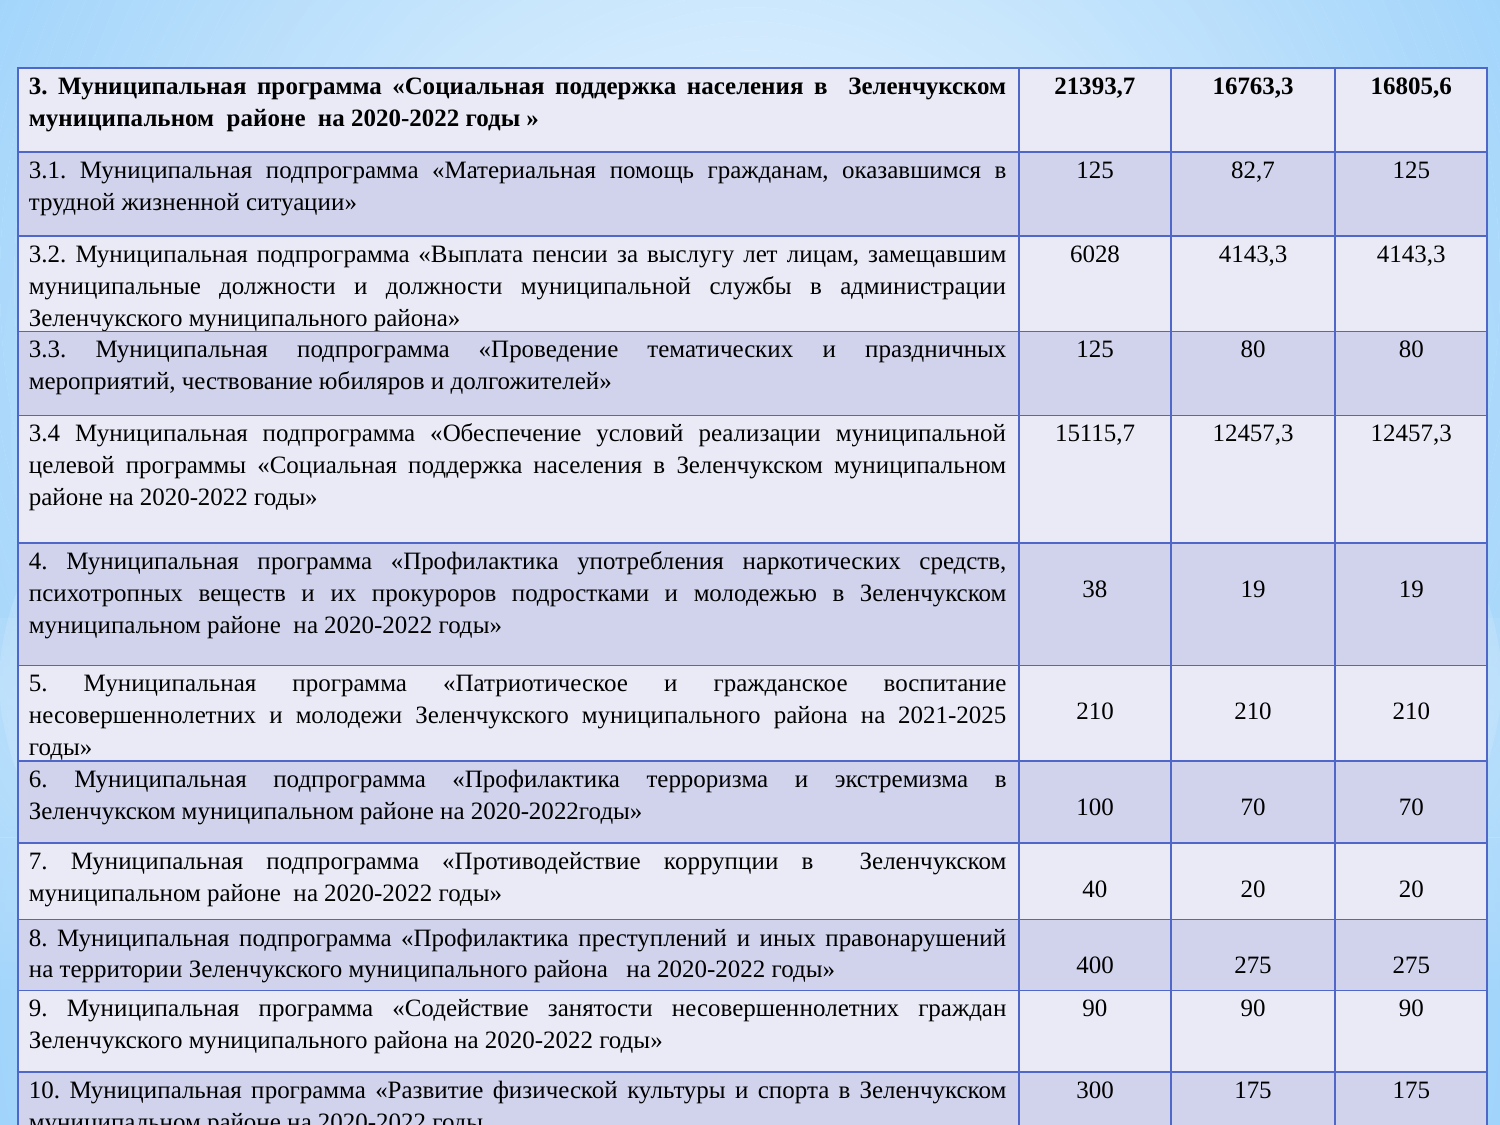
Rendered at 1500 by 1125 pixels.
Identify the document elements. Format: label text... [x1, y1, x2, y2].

table_cell 90 [1336, 991, 1486, 1071]
table_cell 70 [1172, 762, 1334, 842]
table_cell 4143,3 [1336, 237, 1486, 331]
table_cell 100 [1020, 762, 1170, 842]
table_cell 5. Муниципальная программа «Патриотическое и гражданское воспитание несовершеннолетних и молодежи Зеленчукского муниципального района на 2021-2025 годы» [19, 666, 1018, 760]
table_cell 175 [1172, 1073, 1334, 1125]
table_cell 210 [1172, 666, 1334, 760]
table_cell 15115,7 [1020, 416, 1170, 542]
table_cell 70 [1336, 762, 1486, 842]
table_cell 300 [1020, 1073, 1170, 1125]
table_header 16805,6 [1336, 69, 1486, 151]
table_cell 8. Муниципальная подпрограмма «Профилактика преступлений и иных правонарушений на территории Зеленчукского муниципального района на 2020-2022 годы» [19, 920, 1018, 990]
table_cell 12457,3 [1172, 416, 1334, 542]
table_cell 38 [1020, 544, 1170, 665]
table_cell 125 [1020, 153, 1170, 235]
table_cell 7. Муниципальная подпрограмма «Противодействие коррупции в Зеленчукском муниципальном районе на 2020-2022 годы» [19, 844, 1018, 919]
table_cell 3.2. Муниципальная подпрограмма «Выплата пенсии за выслугу лет лицам, замещавшим муниципальные должности и должности муниципальной службы в администрации Зеленчукского муниципального района» [19, 237, 1018, 331]
table_cell 4. Муниципальная программа «Профилактика употребления наркотических средств, психотропных веществ и их прокуроров подростками и молодежью в Зеленчукском муниципальном районе на 2020-2022 годы» [19, 544, 1018, 665]
table_cell 82,7 [1172, 153, 1334, 235]
table_cell 275 [1172, 920, 1334, 990]
table_cell 125 [1336, 153, 1486, 235]
table_cell 175 [1336, 1073, 1486, 1125]
table_cell 3.4 Муниципальная подпрограмма «Обеспечение условий реализации муниципальной целевой программы «Социальная поддержка населения в Зеленчукском муниципальном районе на 2020-2022 годы» [19, 416, 1018, 542]
table_cell 9. Муниципальная программа «Содействие занятости несовершеннолетних граждан Зеленчукского муниципального района на 2020-2022 годы» [19, 991, 1018, 1071]
table_cell 20 [1336, 844, 1486, 919]
table_cell 3.1. Муниципальная подпрограмма «Материальная помощь гражданам, оказавшимся в трудной жизненной ситуации» [19, 153, 1018, 235]
table_cell 80 [1172, 332, 1334, 415]
table_header 16763,3 [1172, 69, 1334, 151]
table_cell 400 [1020, 920, 1170, 990]
table_cell 10. Муниципальная программа «Развитие физической культуры и спорта в Зеленчукском муниципальном районе на 2020-2022 годы [19, 1073, 1018, 1125]
table_cell 19 [1172, 544, 1334, 665]
table_cell 275 [1336, 920, 1486, 990]
table_header 21393,7 [1020, 69, 1170, 151]
table_cell 20 [1172, 844, 1334, 919]
table_cell 12457,3 [1336, 416, 1486, 542]
table_cell 6028 [1020, 237, 1170, 331]
table_cell 210 [1020, 666, 1170, 760]
table_header 3. Муниципальная программа «Социальная поддержка населения в Зеленчукском муниципальном районе на 2020-2022 годы » [19, 69, 1018, 151]
table_cell 80 [1336, 332, 1486, 415]
table_cell 90 [1172, 991, 1334, 1071]
table_cell 19 [1336, 544, 1486, 665]
table_cell 125 [1020, 332, 1170, 415]
table_cell 210 [1336, 666, 1486, 760]
table_cell 40 [1020, 844, 1170, 919]
table_cell 6. Муниципальная подпрограмма «Профилактика терроризма и экстремизма в Зеленчукском муниципальном районе на 2020-2022годы» [19, 762, 1018, 842]
table_cell 4143,3 [1172, 237, 1334, 331]
table_cell 3.3. Муниципальная подпрограмма «Проведение тематических и праздничных мероприятий, чествование юбиляров и долгожителей» [19, 332, 1018, 415]
table_cell 90 [1020, 991, 1170, 1071]
